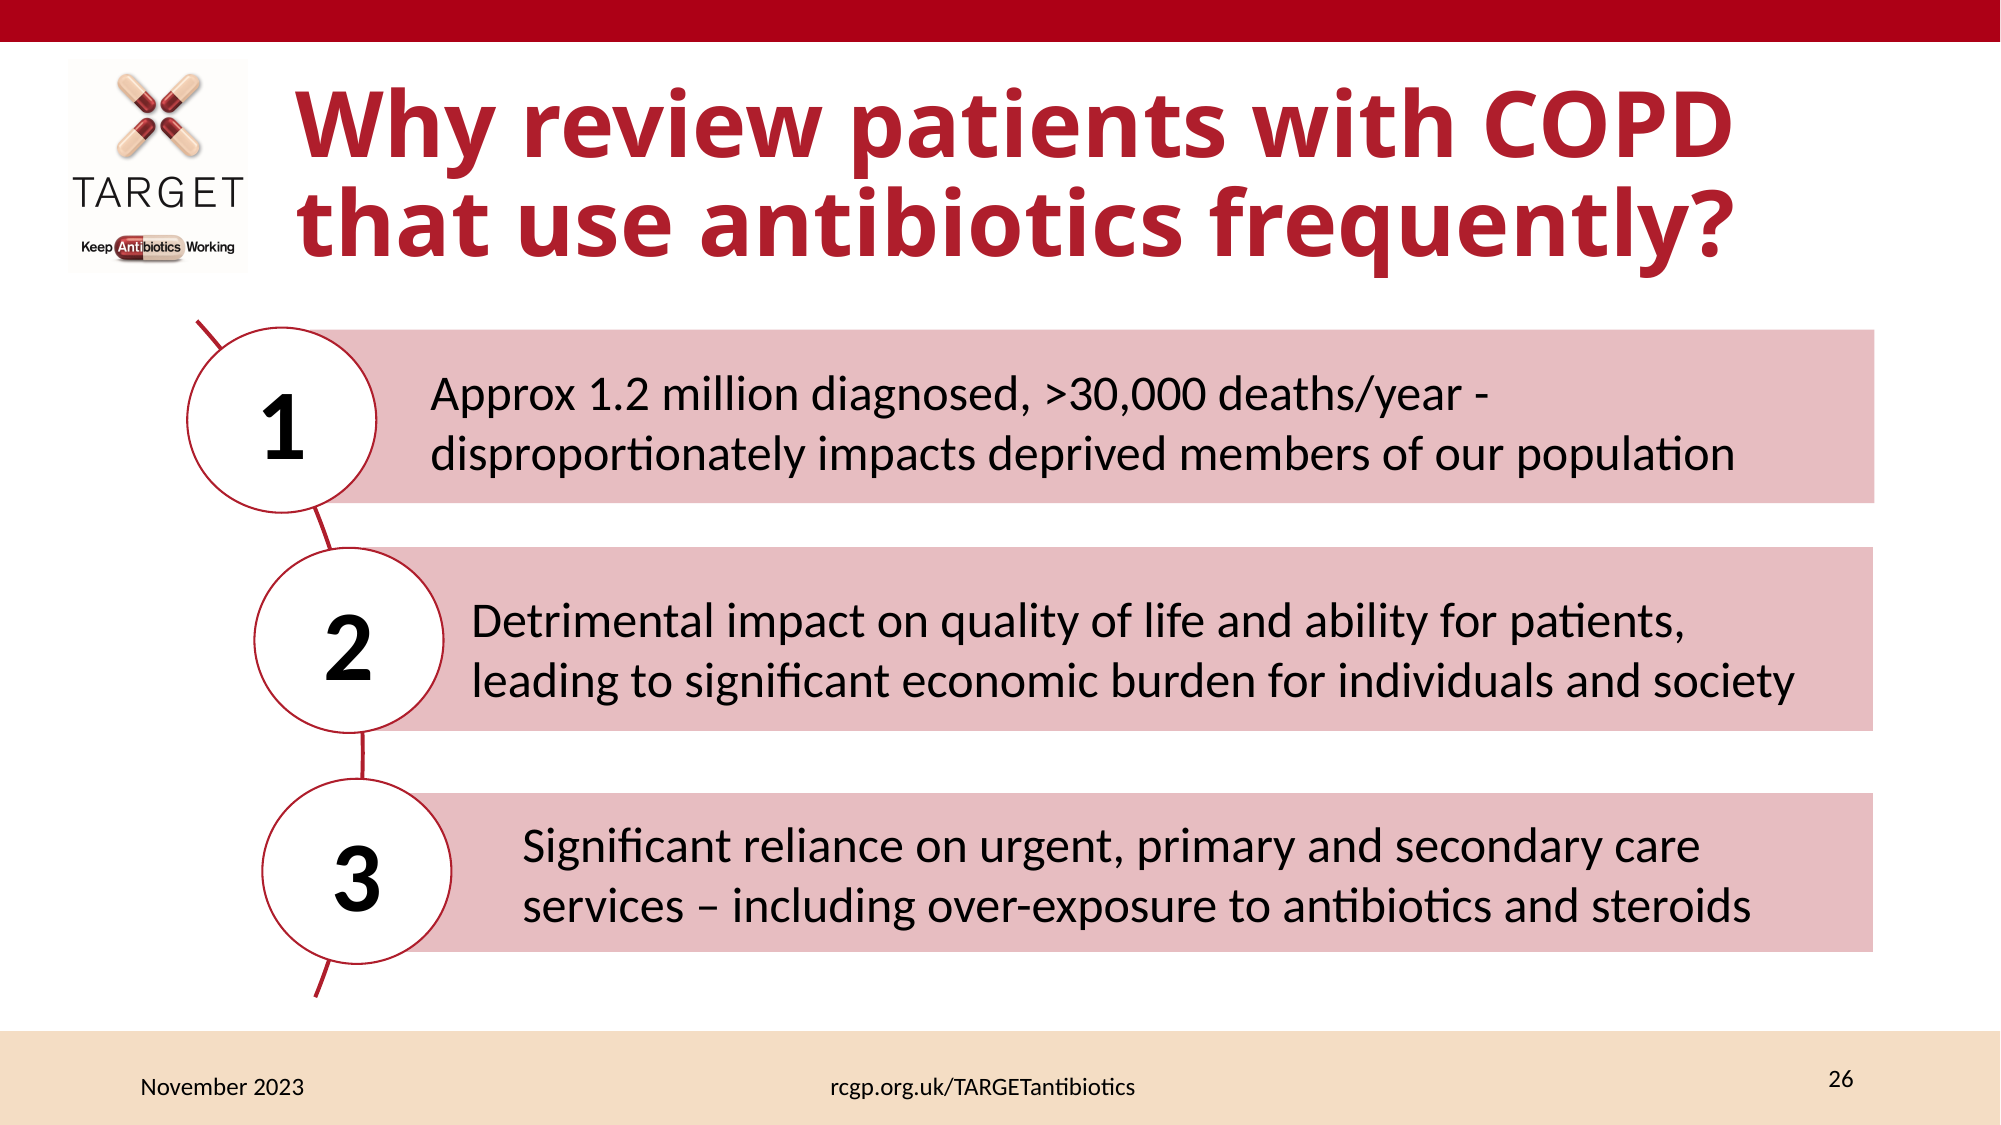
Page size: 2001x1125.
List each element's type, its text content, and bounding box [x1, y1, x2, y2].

picture [68, 59, 248, 127]
title Why review patients with COPD that use antibiotics frequently? [280, 58, 1918, 284]
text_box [0, 127, 1875, 1125]
